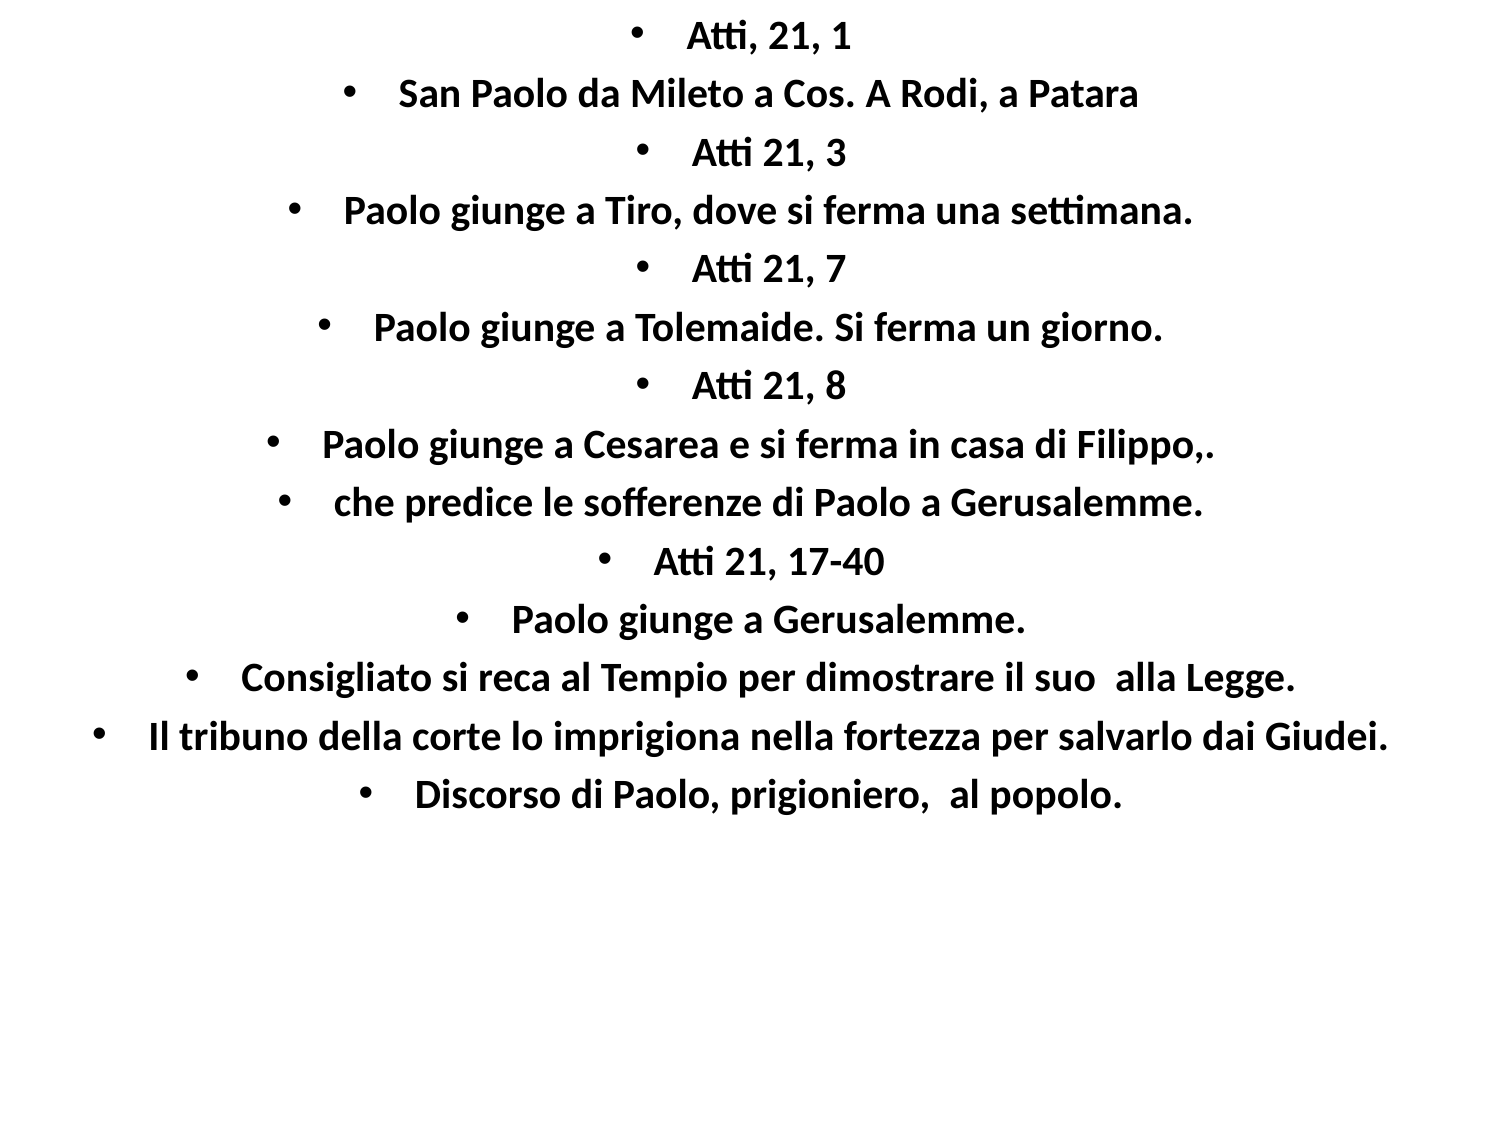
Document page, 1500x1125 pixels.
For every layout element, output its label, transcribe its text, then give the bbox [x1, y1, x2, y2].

list Atti, 21, 1 San Paolo da Mileto a Cos. A Rodi, a Patara Atti 21, 3 Paolo giunge a Tiro, dove si ferma una settimana. Atti 21, 7 Paolo giunge a Tolemaide. Si ferma un giorno. Atti 21, 8 Paolo giunge a Cesarea e si ferma in casa di Filippo,. che predice le sofferenze di Paolo a Gerusalemme. Atti 21, 17-40 Paolo giunge a Gerusalemme. Consigliato si reca al Tempio per dimostrare il suo alla Legge. Il tribuno della corte lo imprigiona nella fortezza per salvarlo dai Giudei. Discorso di Paolo, prigioniero, al popolo. [0, 0, 1483, 1125]
